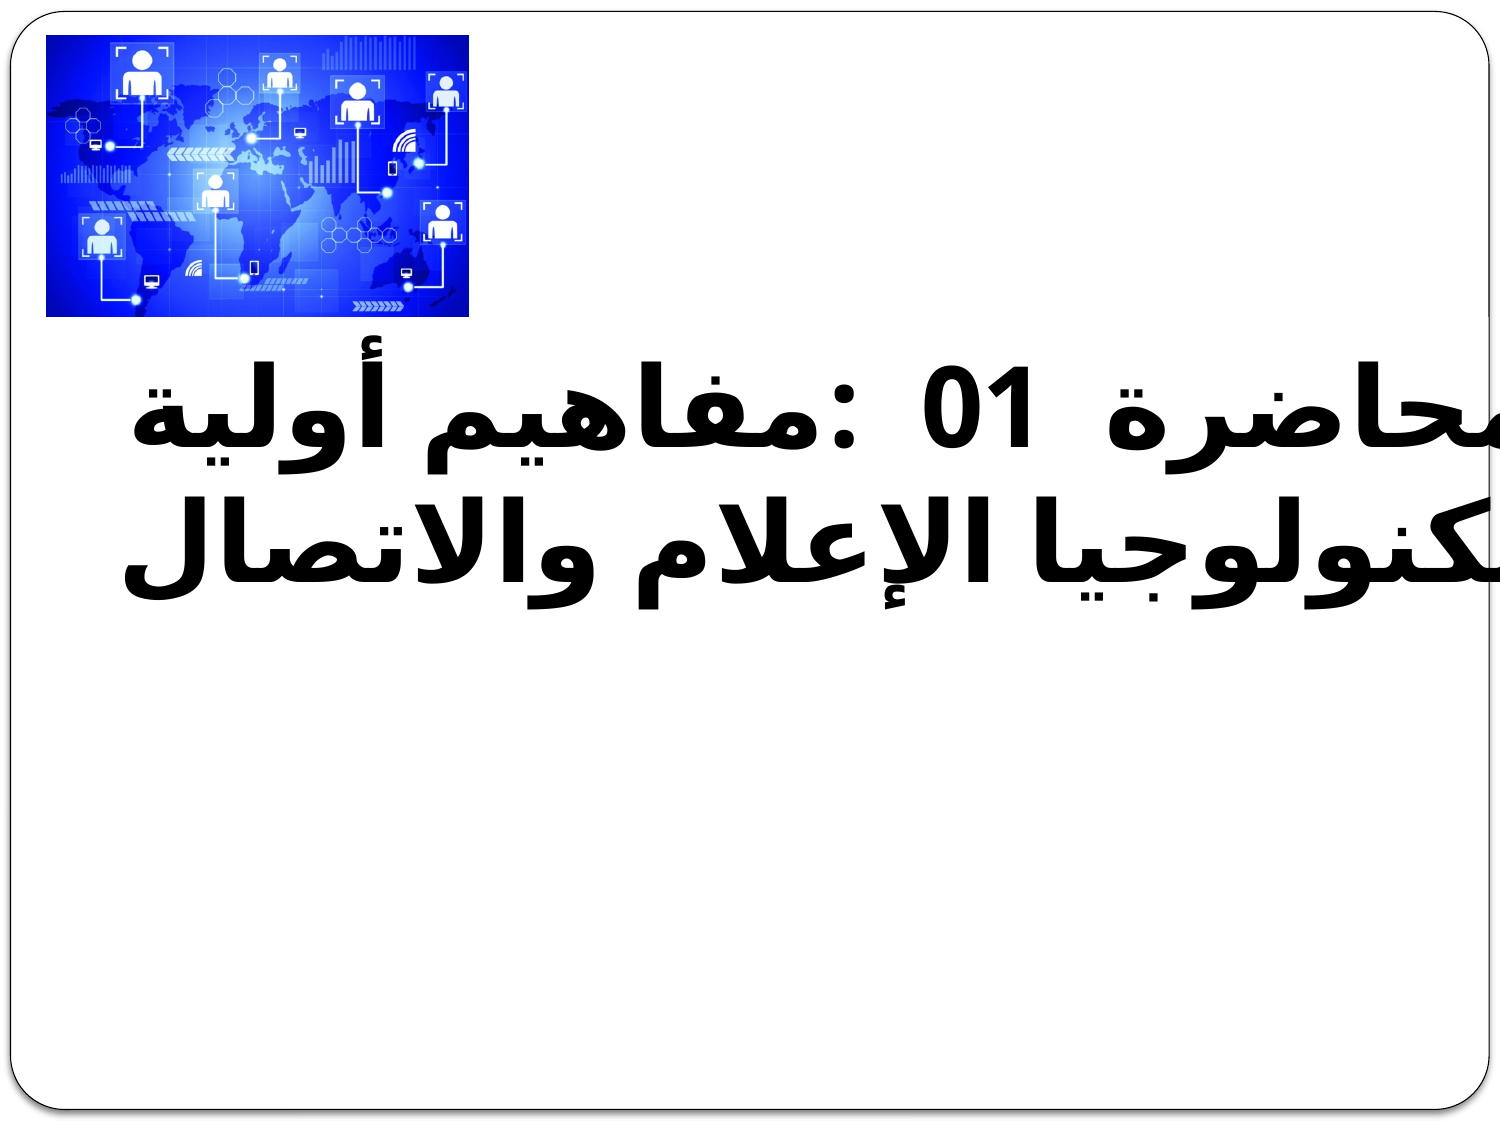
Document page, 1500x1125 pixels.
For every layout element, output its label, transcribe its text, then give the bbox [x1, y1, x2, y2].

text_box محاضرة 01 :مفاهيم أولية لتكنولوجيا الإعلام والاتصال [73, 328, 1500, 613]
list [46, 34, 470, 317]
